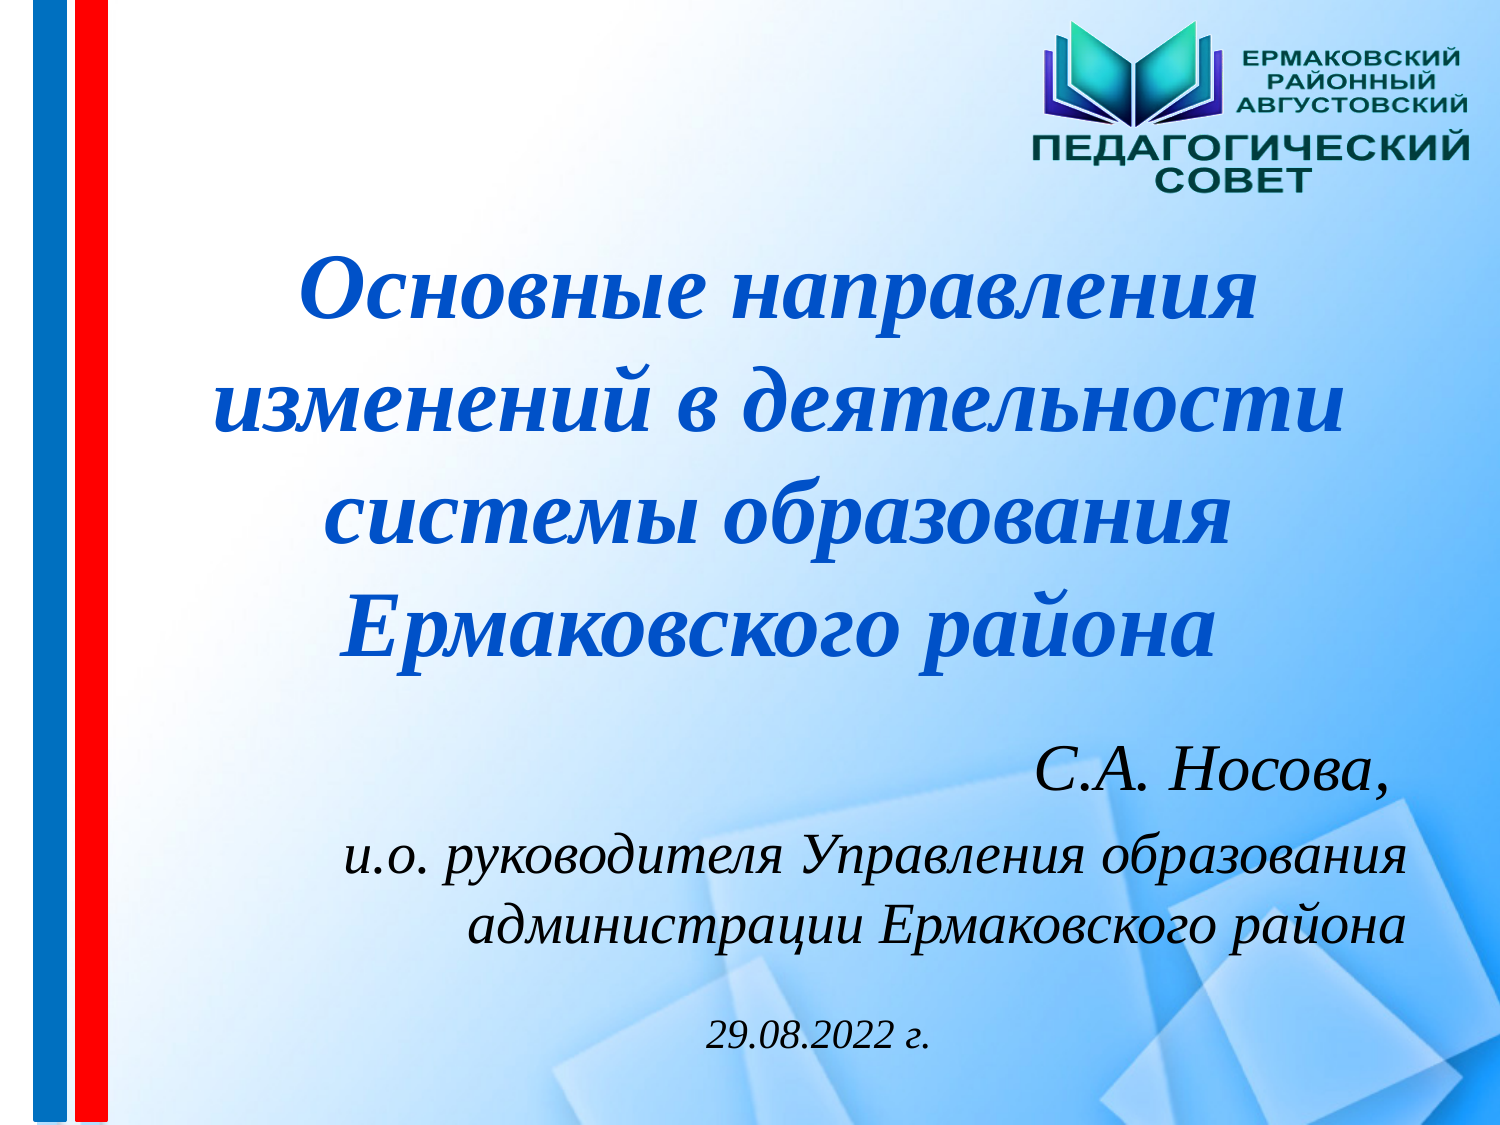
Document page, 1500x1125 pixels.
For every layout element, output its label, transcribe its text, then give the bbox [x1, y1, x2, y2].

picture [107, 0, 1500, 1125]
title Основные направления изменений в деятельности системы образования Ермаковского района [112, 219, 1447, 681]
text_box 29.08.2022 г. [691, 999, 947, 1065]
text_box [0, 0, 107, 1125]
subtitle С.А. Носова, и.о. руководителя Управления образования администрации Ермаковского района [230, 716, 1424, 988]
